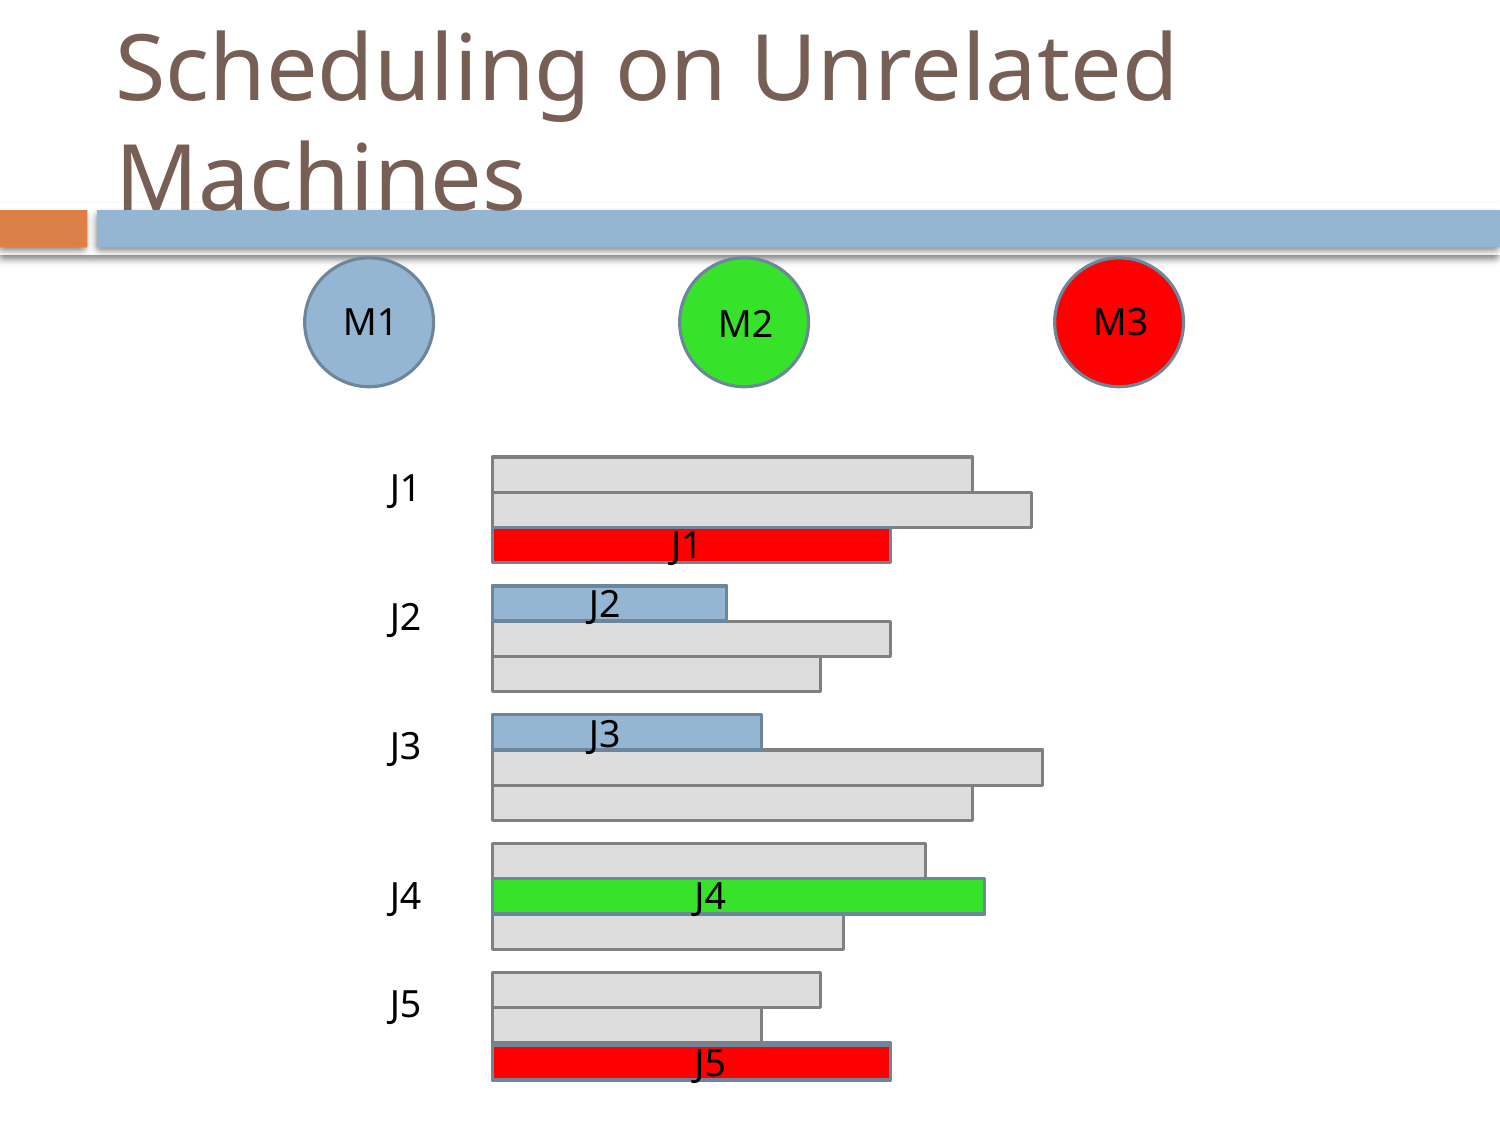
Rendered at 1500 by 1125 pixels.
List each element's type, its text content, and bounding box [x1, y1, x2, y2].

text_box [491, 1030, 891, 1093]
text_box [491, 455, 974, 491]
text_box J2 [375, 585, 504, 646]
text_box [491, 620, 892, 658]
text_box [491, 571, 727, 634]
title Scheduling on Unrelated Machines [100, 37, 1438, 200]
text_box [491, 702, 762, 764]
text_box [491, 842, 927, 864]
text_box J1 [375, 456, 504, 517]
text_box [491, 934, 845, 951]
text_box J3 [375, 714, 494, 775]
text_box [491, 748, 1044, 787]
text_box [491, 864, 985, 927]
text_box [304, 257, 458, 388]
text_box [491, 513, 891, 575]
text_box [504, 1006, 763, 1029]
text_box [491, 971, 822, 1009]
text_box J4 [375, 865, 490, 925]
text_box [491, 784, 974, 822]
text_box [679, 257, 833, 388]
text_box [491, 655, 822, 693]
text_box [504, 491, 1033, 529]
text_box J5 [375, 972, 504, 1033]
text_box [1054, 257, 1208, 388]
